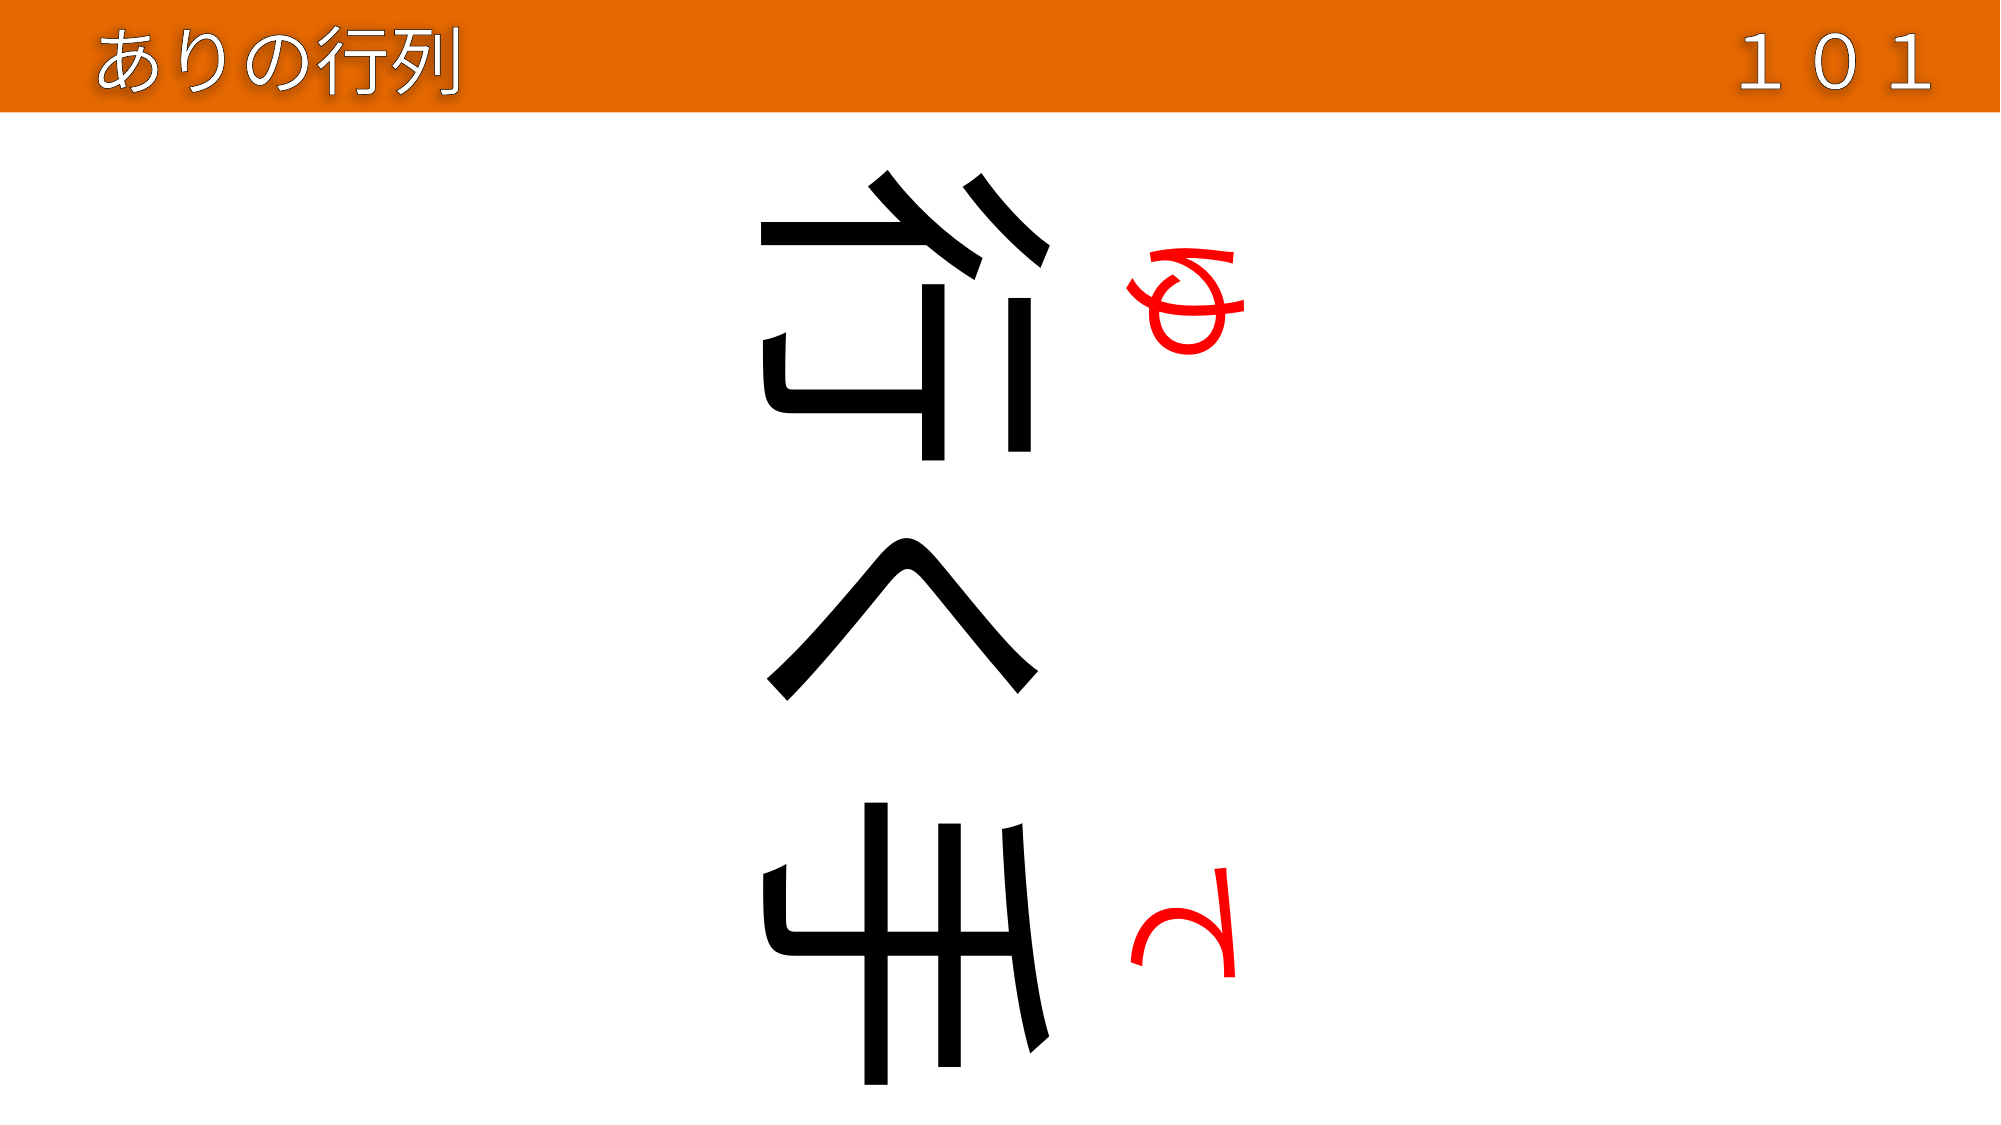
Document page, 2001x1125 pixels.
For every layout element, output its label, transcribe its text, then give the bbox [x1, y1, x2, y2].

text_box １０１ [1707, 6, 1963, 112]
text_box て [1083, 842, 1281, 997]
text_box [0, 0, 2000, 113]
text_box ゆ [1083, 215, 1281, 370]
text_box 行く手 [698, 147, 1108, 1125]
text_box ありの行列 [75, 6, 1378, 112]
